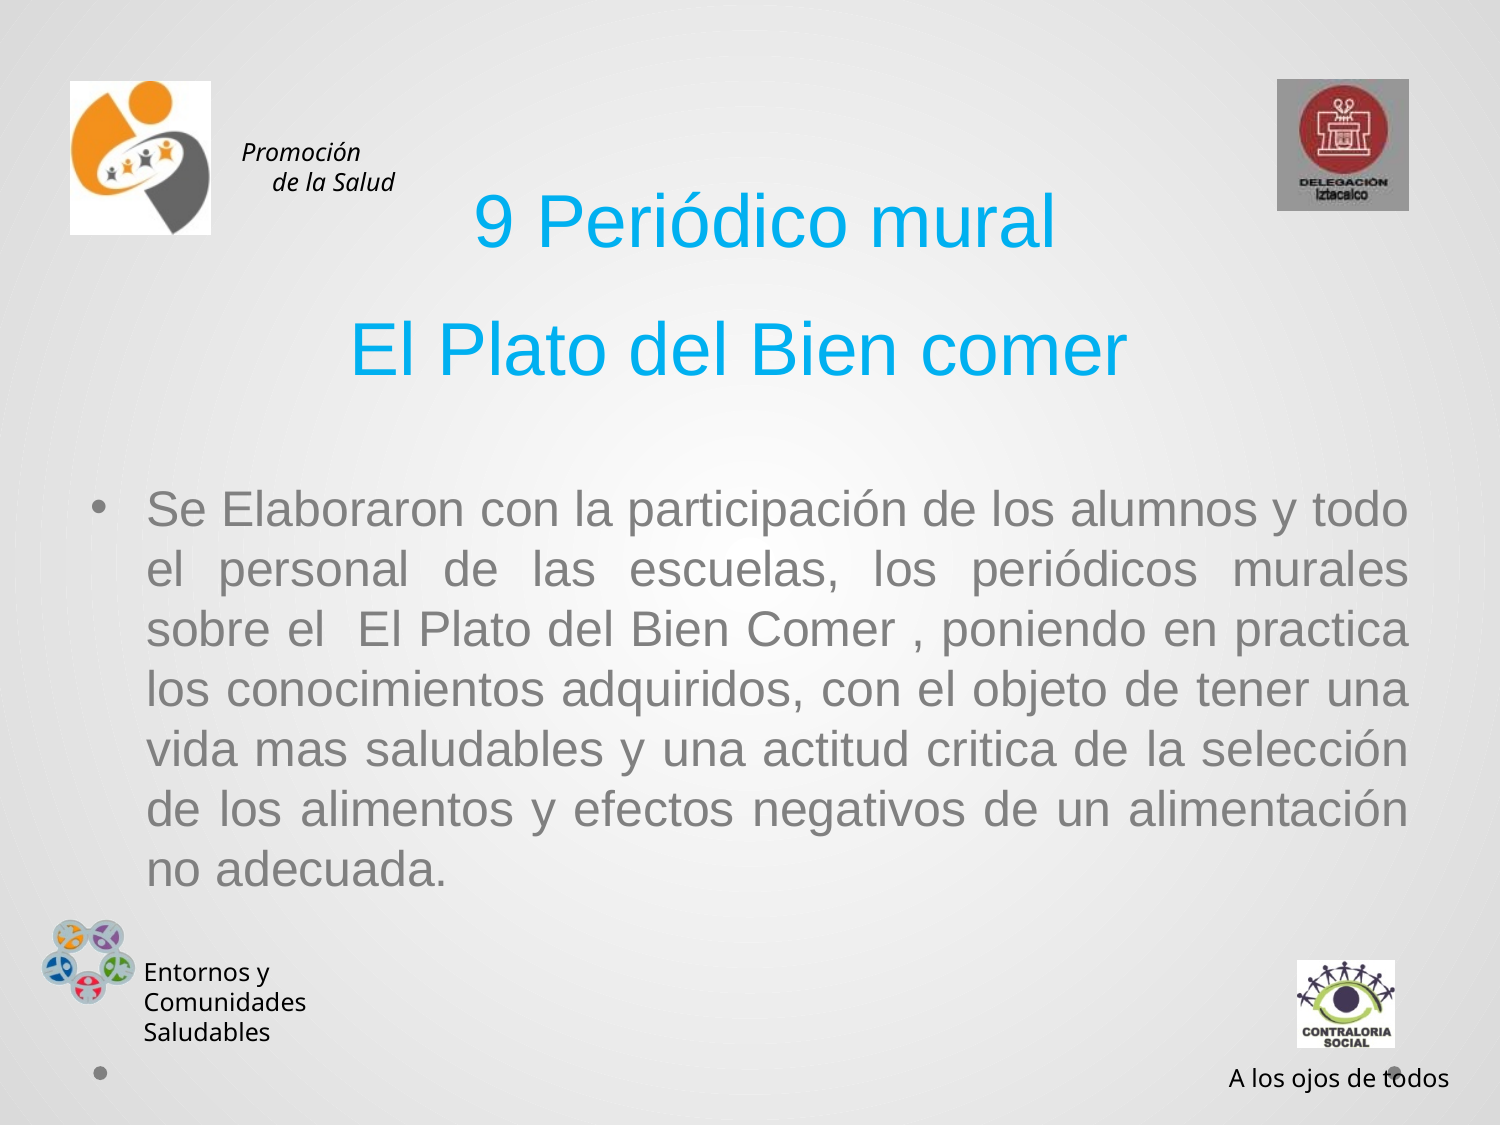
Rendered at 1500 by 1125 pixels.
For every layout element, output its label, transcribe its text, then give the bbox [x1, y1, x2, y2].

picture [70, 81, 212, 236]
text_box Entornos y Comunidades Saludables [128, 949, 349, 1054]
text_box Promoción de la Salud [215, 128, 411, 135]
title 9 Periódico mural El Plato del Bien comer [75, 135, 1425, 398]
picture [34, 913, 144, 1008]
list Se Elaboraron con la participación de los alumnos y todo el personal de las escuelas, los periódicos murales sobre el El Plato del Bien Comer , poniendo en practica los conocimientos adquiridos, con el objeto de tener una vida mas saludables y una actitud critica de la selección de los alimentos y efectos negativos de un alimentación no adecuada. [75, 398, 1425, 917]
picture [1277, 79, 1409, 212]
picture [1297, 960, 1395, 1048]
text_box A los ojos de todos [1214, 1054, 1465, 1100]
